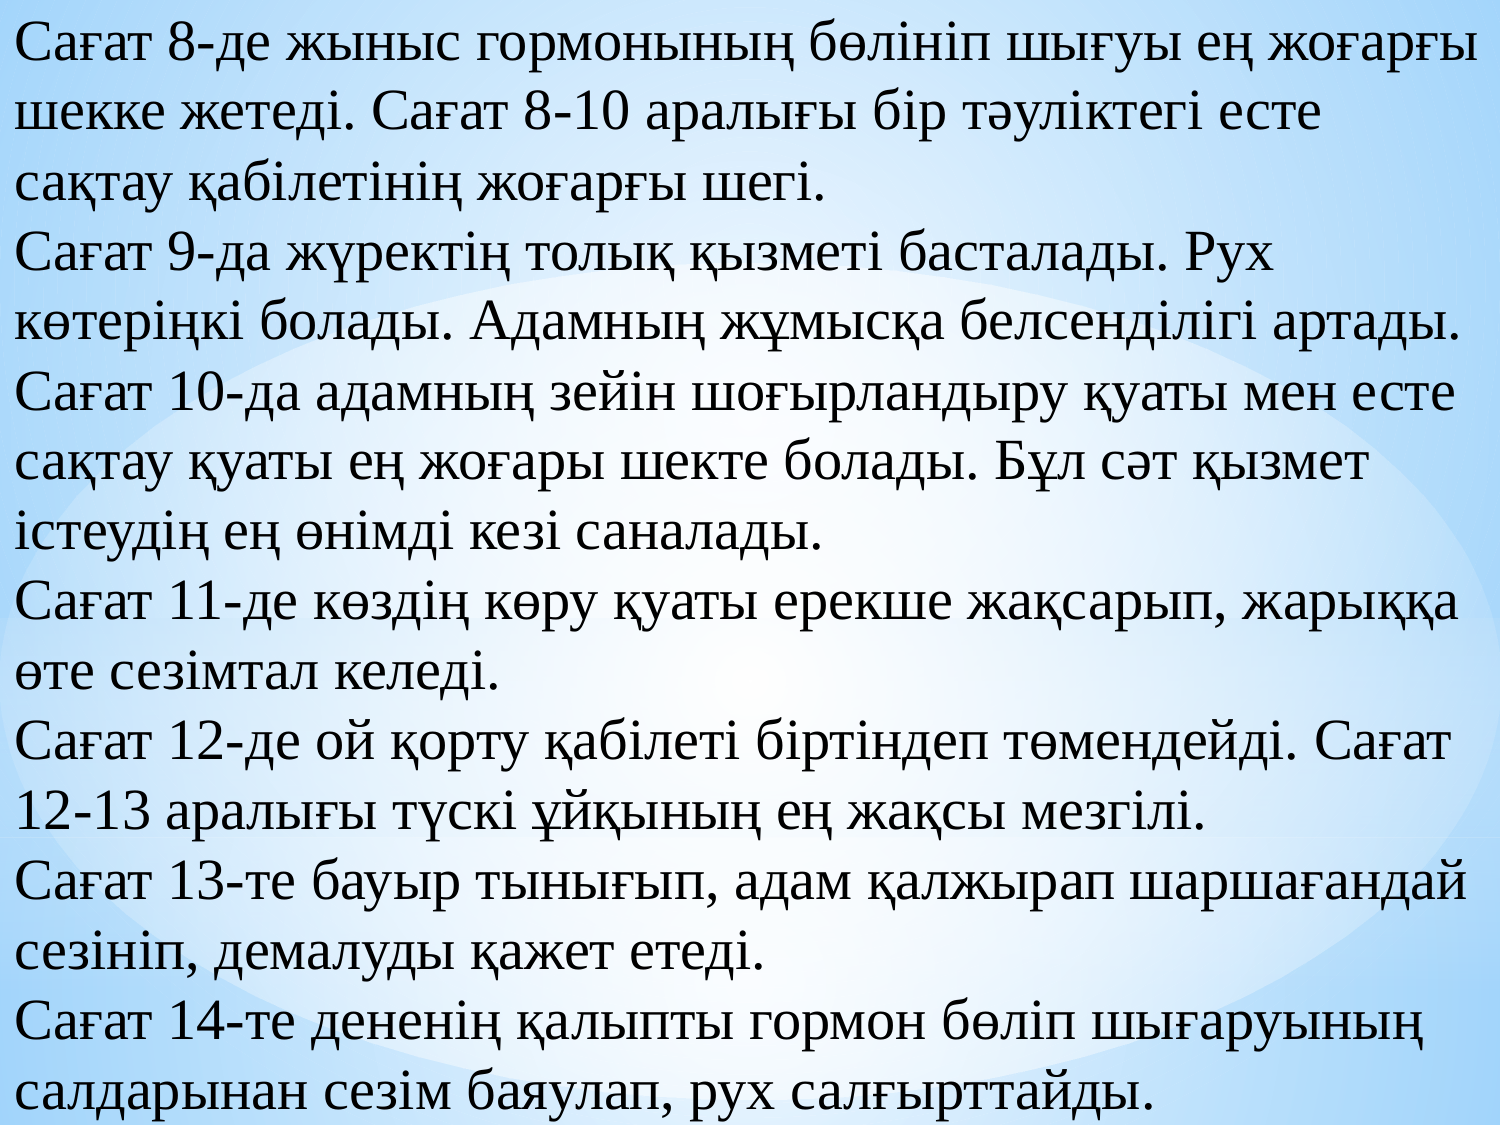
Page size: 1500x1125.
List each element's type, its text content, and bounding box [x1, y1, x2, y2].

text_box Сағат 8-де жыныс гормонының бөлініп шығуы ең жоғарғы шекке жетеді. Сағат 8-10 аралығы бір тәуліктегі есте сақтау қабілетінің жоғарғы шегі. Сағат 9-да жүректің толық қызметі басталады. Рух көтеріңкі болады. Адамның жұмысқа белсенділігі артады. Сағат 10-да адамның зейін шоғырландыру қуаты мен есте сақтау қуаты ең жоғары шекте болады. Бұл сәт қызмет істеудің ең өнімді кезі саналады. Сағат 11-де көздің көру қуаты ерекше жақсарып, жарыққа өте сезімтал келеді. Сағат 12-де ой қорту қабілеті біртіндеп төмендейді. Сағат 12-13 аралығы түскі ұйқының ең жақсы мезгілі. Сағат 13-те бауыр тынығып, адам қалжырап шаршағандай сезініп, демалуды қажет етеді. Сағат 14-те дененің қалыпты гормон бөліп шығаруының салдарынан сезім баяулап, рух салғырттайды. [0, 0, 1500, 1125]
